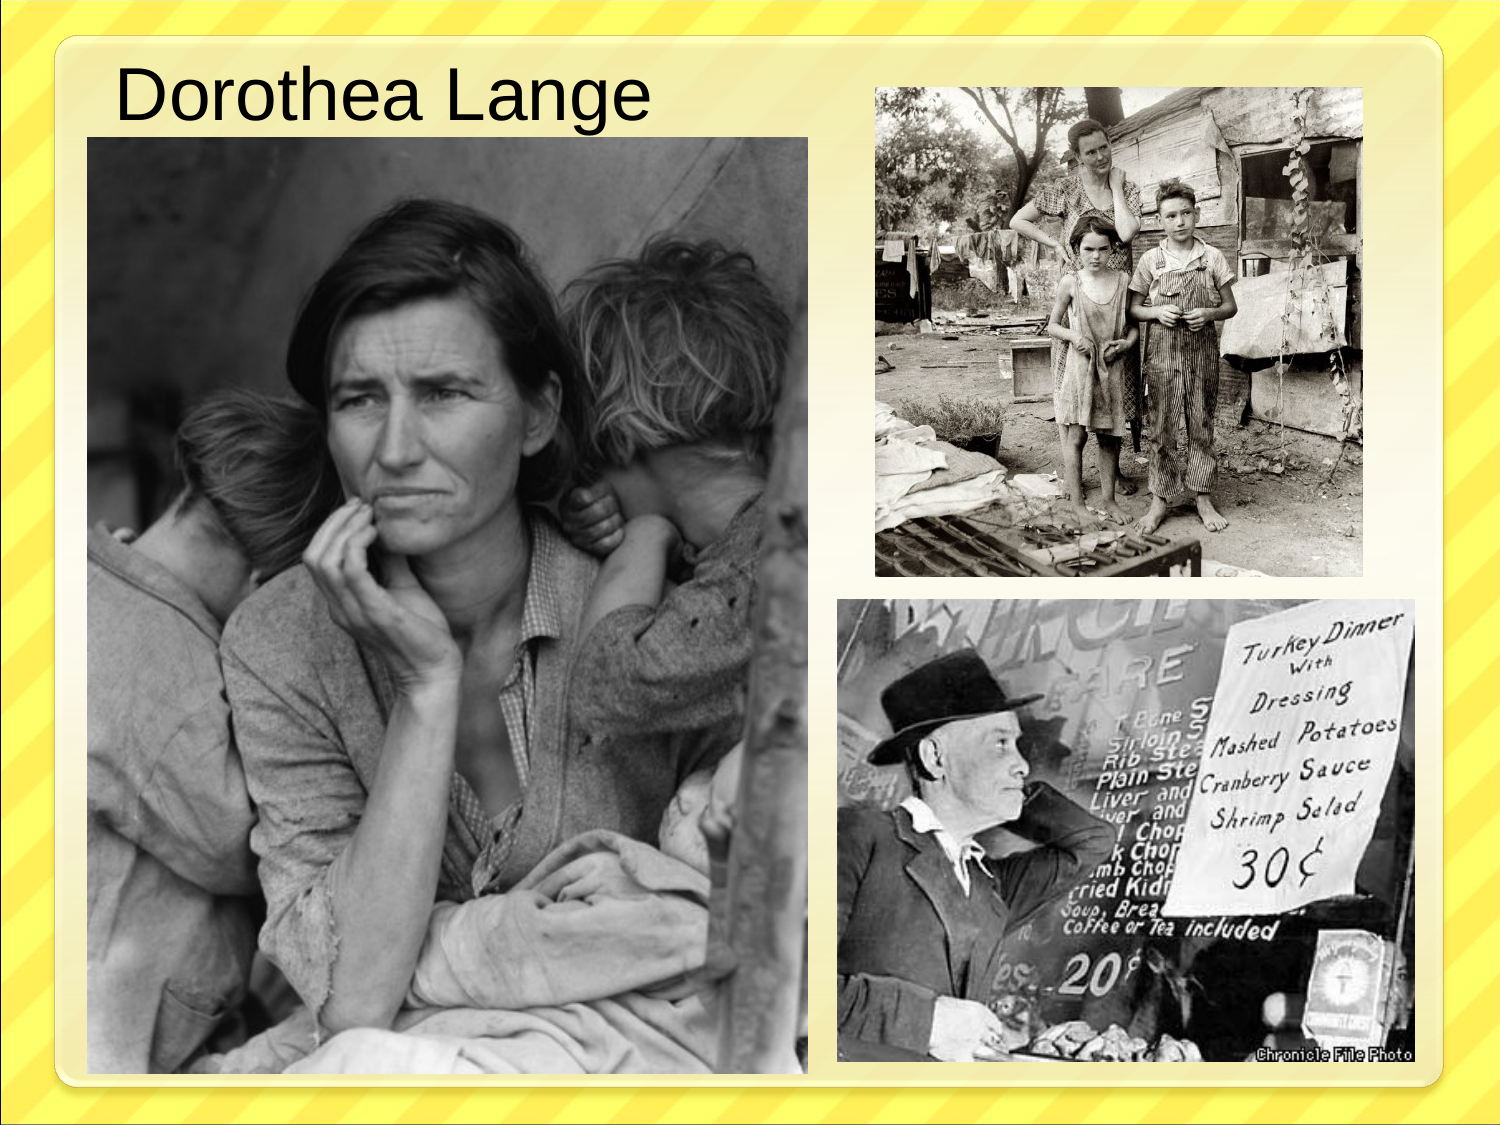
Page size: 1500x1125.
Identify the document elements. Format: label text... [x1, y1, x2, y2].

picture [0, 0, 1500, 1125]
text_box Dorothea Lange [99, 37, 863, 144]
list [837, 599, 1415, 1062]
